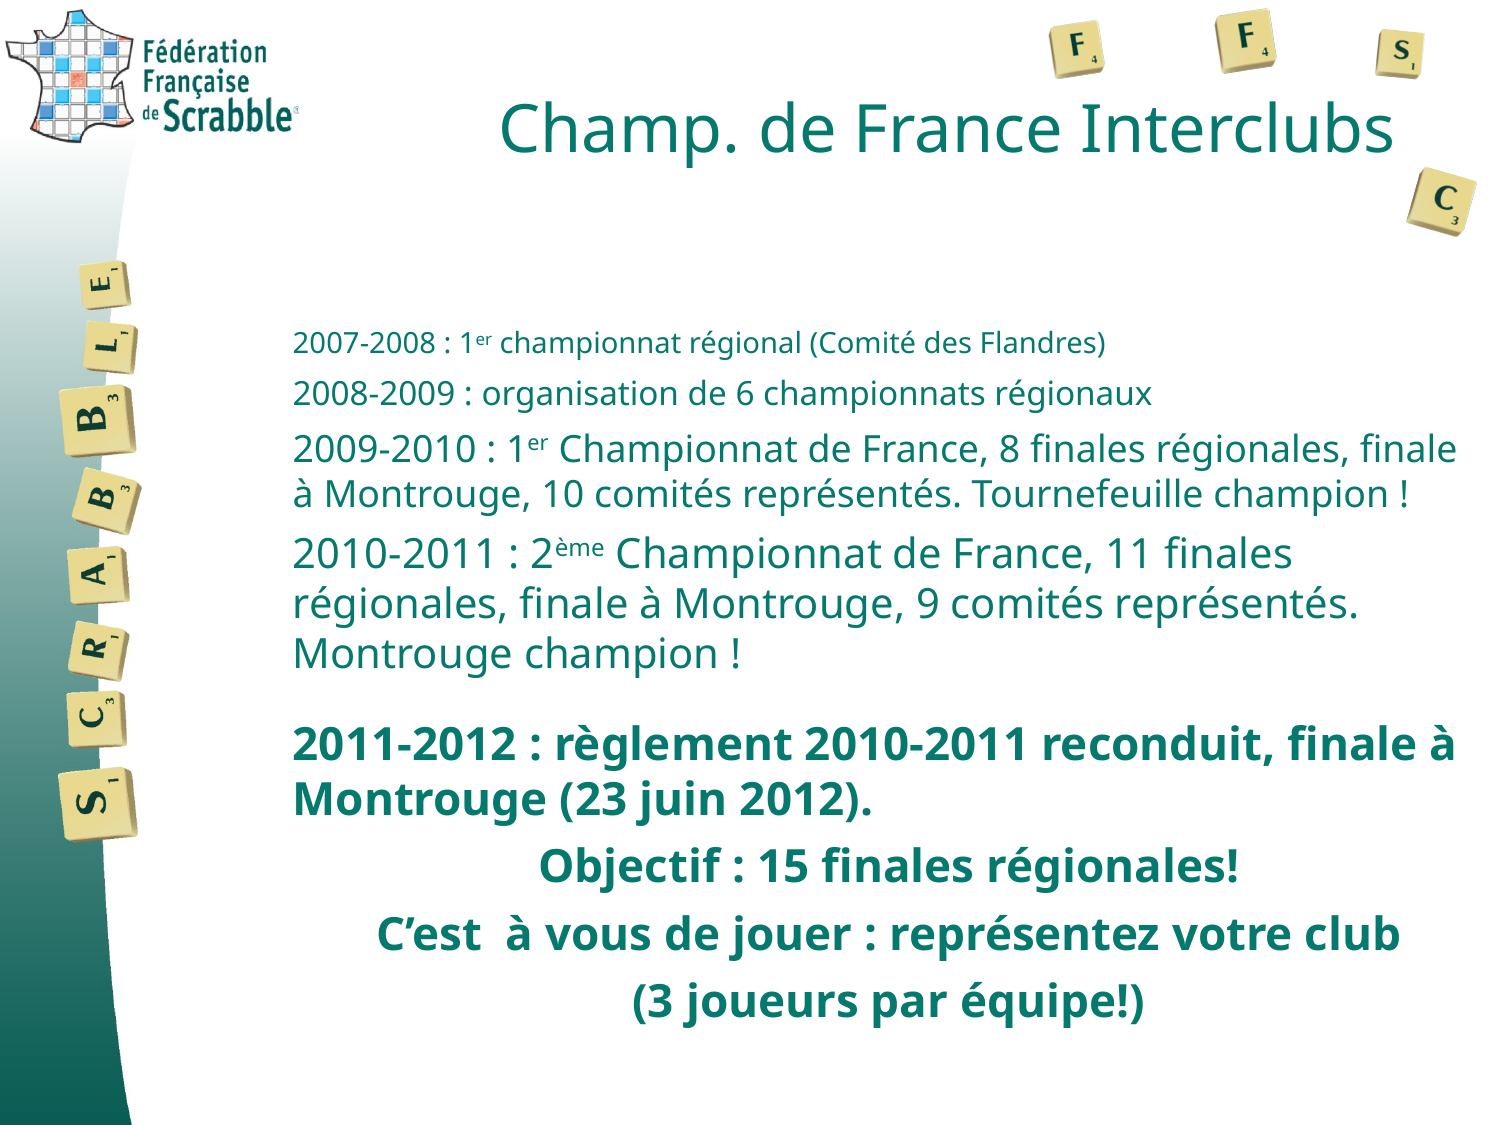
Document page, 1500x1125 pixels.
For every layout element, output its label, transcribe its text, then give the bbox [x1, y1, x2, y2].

title Champ. de France Interclubs [0, 77, 1412, 173]
picture [1042, 15, 1108, 77]
picture [0, 173, 300, 1125]
picture [1207, 3, 1280, 76]
picture [1375, 29, 1425, 80]
picture [0, 9, 300, 77]
picture [1406, 166, 1477, 238]
text_box 2007-2008 : 1er championnat régional (Comité des Flandres) 2008-2009 : organisation de 6 championnats régionaux 2009-2010 : 1er Championnat de France, 8 finales régionales, finale à Montrouge, 10 comités représentés. Tournefeuille champion ! 2010-2011 : 2ème Championnat de France, 11 finales régionales, finale à Montrouge, 9 comités représentés. Montrouge champion ! 2011-2012 : règlement 2010-2011 reconduit, finale à Montrouge (23 juin 2012). Objectif : 15 finales régionales! C’est à vous de jouer : représentez votre club (3 joueurs par équipe!) [277, 317, 1500, 1035]
